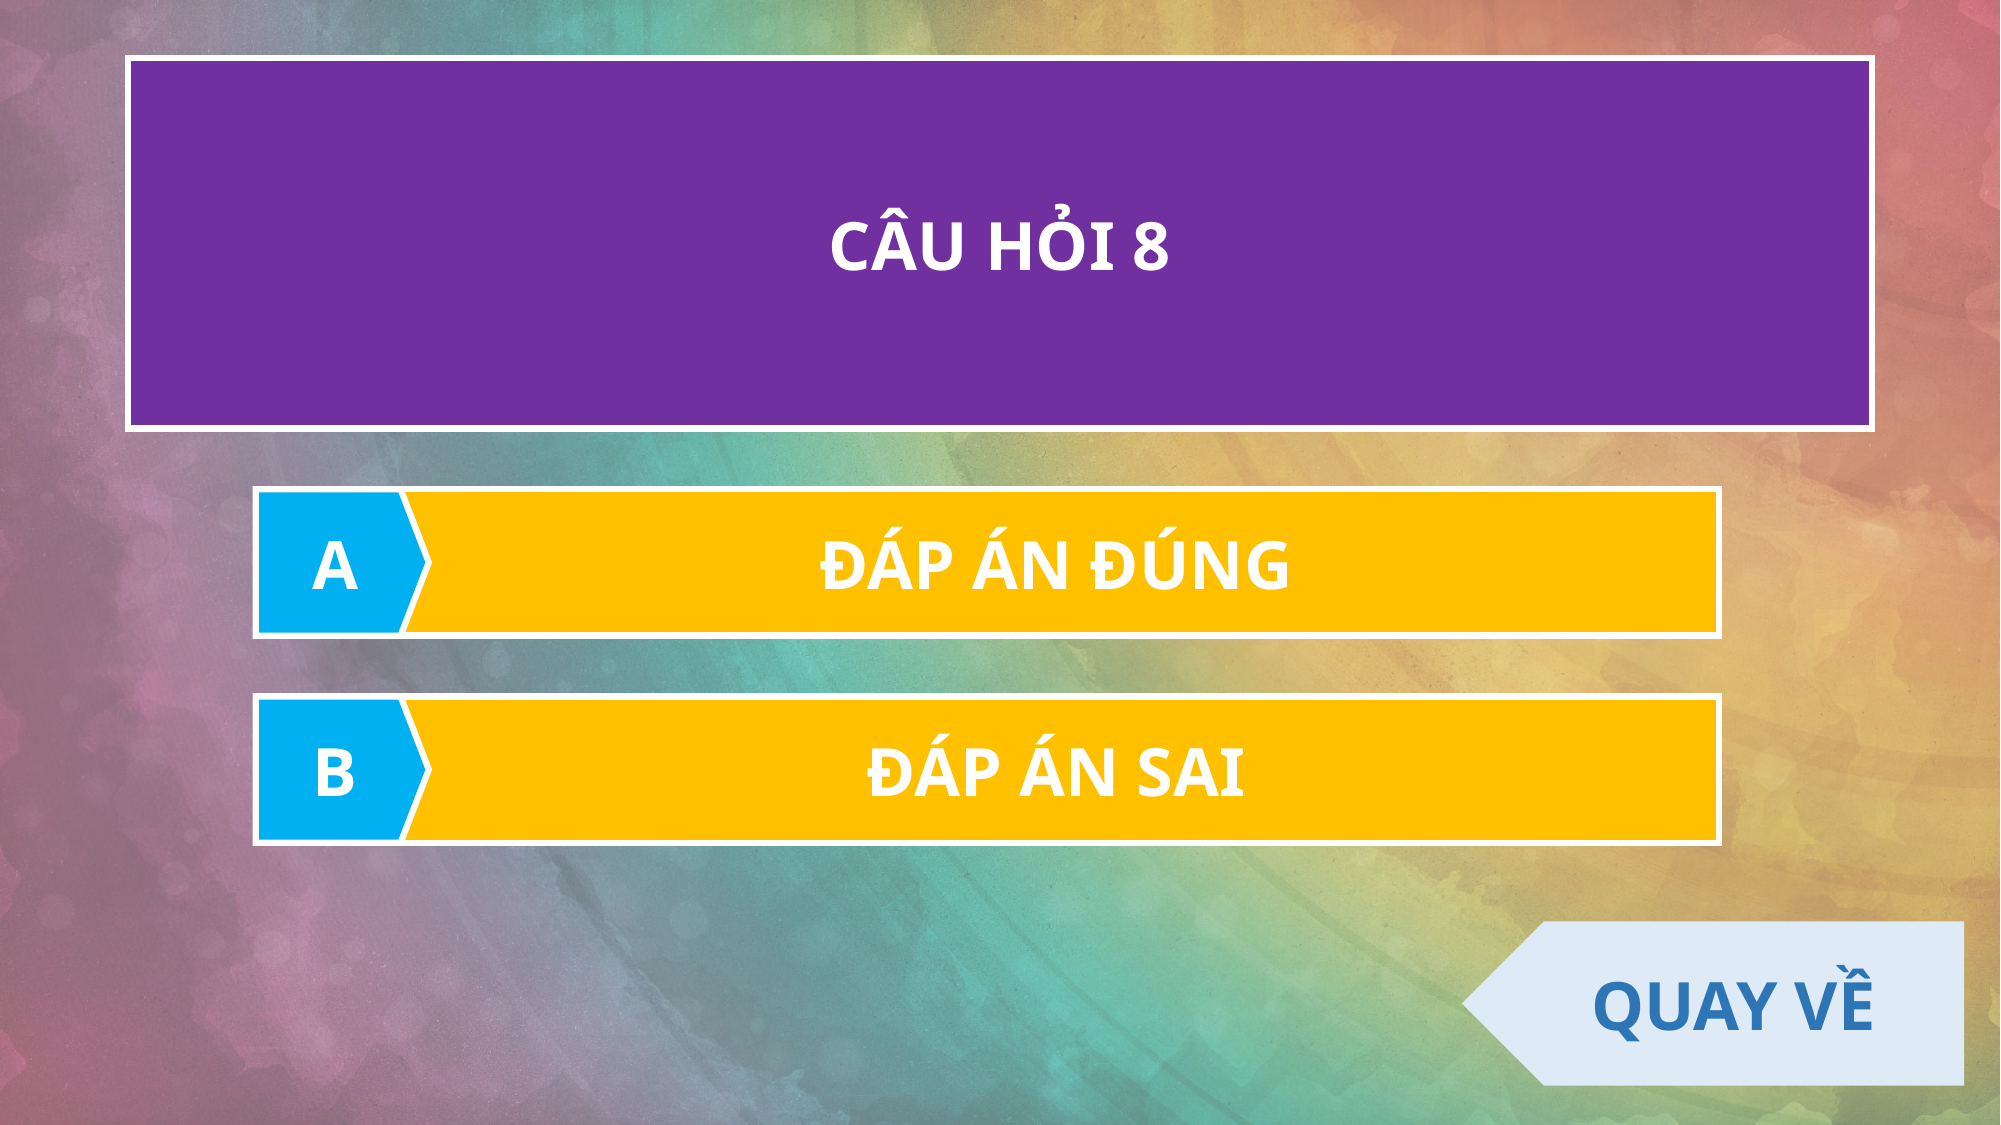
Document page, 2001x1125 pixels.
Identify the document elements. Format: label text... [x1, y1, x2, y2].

text_box CÂU HỎI 8 [127, 57, 1873, 430]
text_box ĐÁP ÁN ĐÚNG [402, 488, 1720, 637]
text_box B [254, 695, 430, 844]
text_box A [254, 488, 430, 637]
text_box QUAY VỀ [1460, 920, 1966, 1087]
text_box ĐÁP ÁN SAI [402, 695, 1720, 844]
